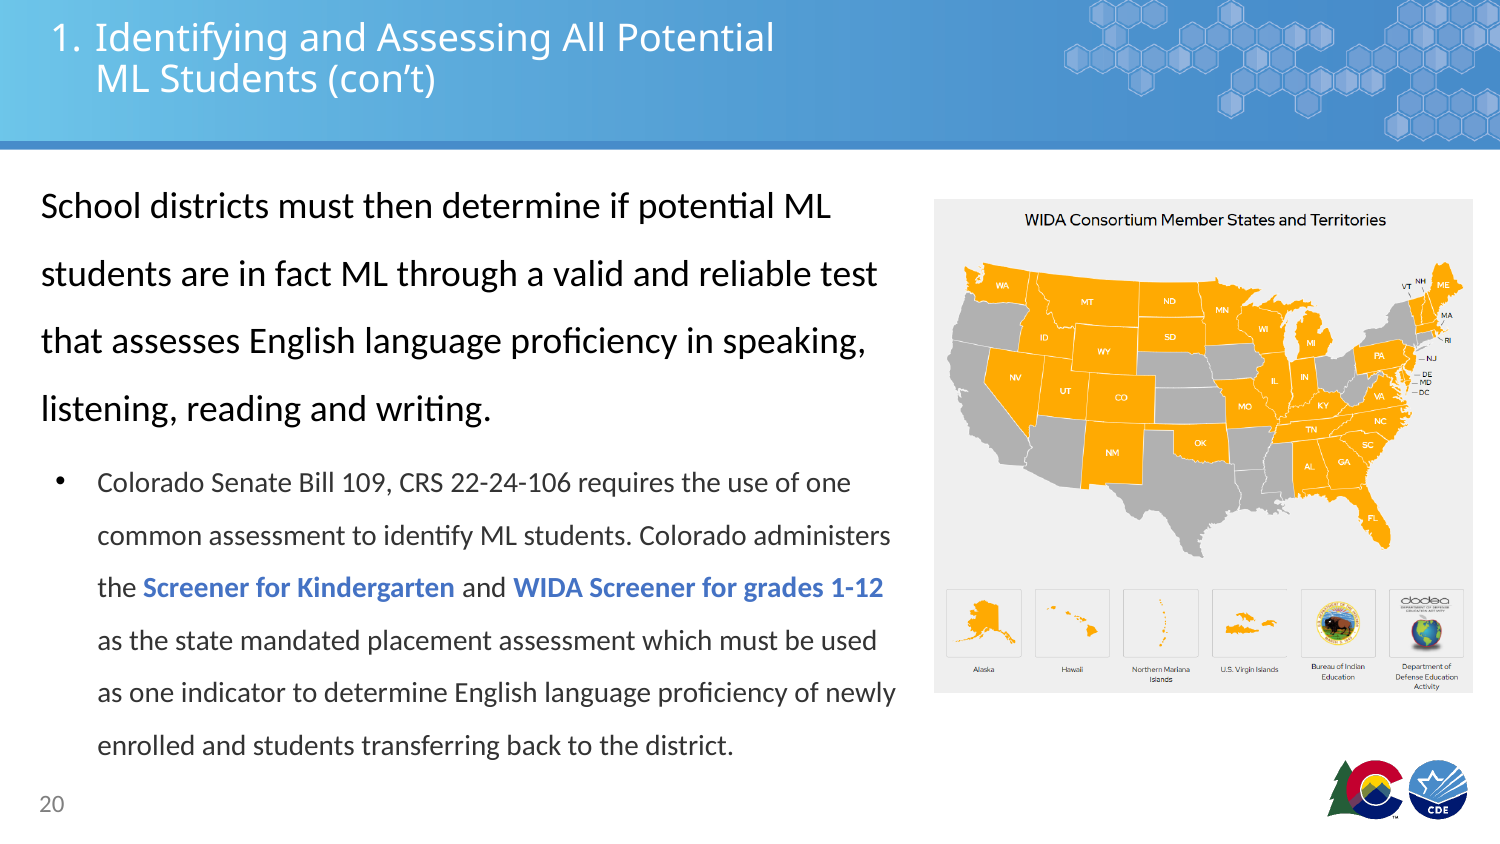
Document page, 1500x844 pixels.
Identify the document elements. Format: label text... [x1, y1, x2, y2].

picture [0, 0, 1500, 150]
list School districts must then determine if potential ML students are in fact ML through a valid and reliable test that assesses English language proficiency in speaking, listening, reading and writing. Colorado Senate Bill 109, CRS 22-24-106 requires the use of one common assessment to identify ML students. Colorado administers the Screener for Kindergarten and WIDA Screener for grades 1-12 as the state mandated placement assessment which must be used as one indicator to determine English language proficiency of newly enrolled and students transferring back to the district. [40, 159, 899, 806]
title Identifying and Assessing All Potential ML Students (con’t) [40, 18, 786, 102]
slide_number 20 [27, 785, 281, 819]
picture [934, 199, 1473, 693]
picture [1326, 759, 1468, 820]
